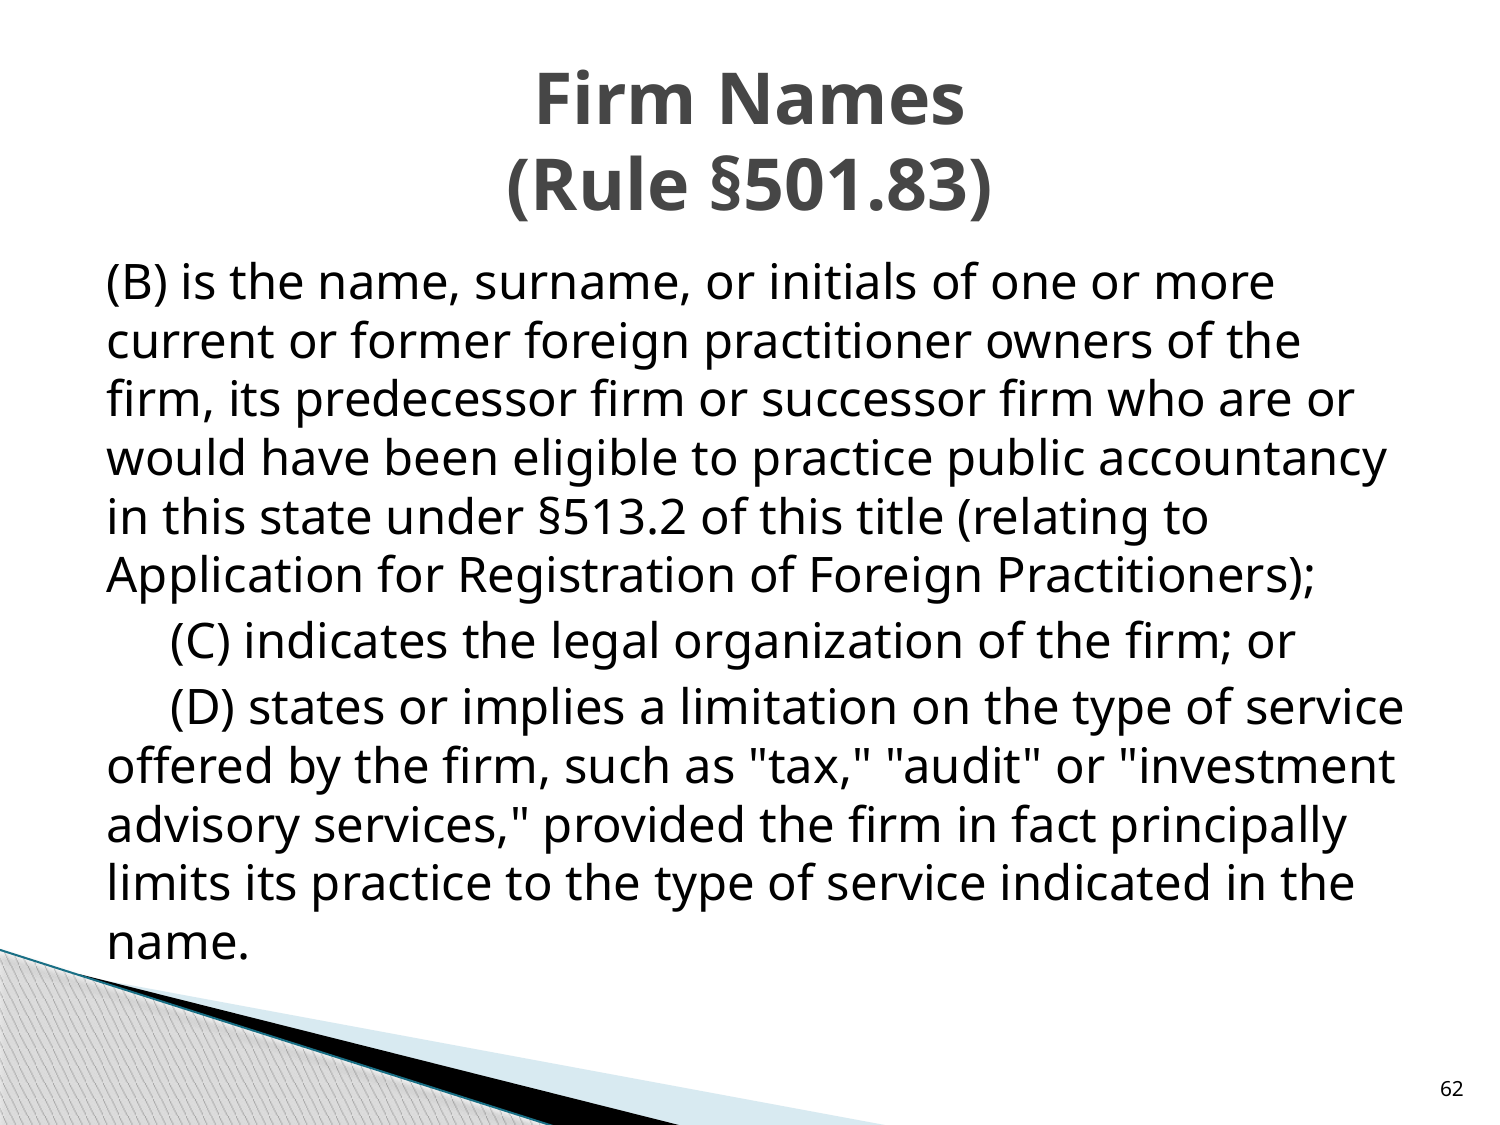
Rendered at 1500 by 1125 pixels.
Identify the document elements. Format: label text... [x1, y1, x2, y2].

list (B) is the name, surname, or initials of one or more current or former foreign practitioner owners of the firm, its predecessor firm or successor firm who are or would have been eligible to practice public accountancy in this state under §513.2 of this title (relating to Application for Registration of Foreign Practitioners); (C) indicates the legal organization of the firm; or (D) states or implies a limitation on the type of service offered by the firm, such as "tax," "audit" or "investment advisory services," provided the firm in fact principally limits its practice to the type of service indicated in the name. [75, 243, 1425, 986]
slide_number 62 [1418, 1051, 1479, 1112]
title Firm Names (Rule §501.83) [75, 45, 1425, 233]
